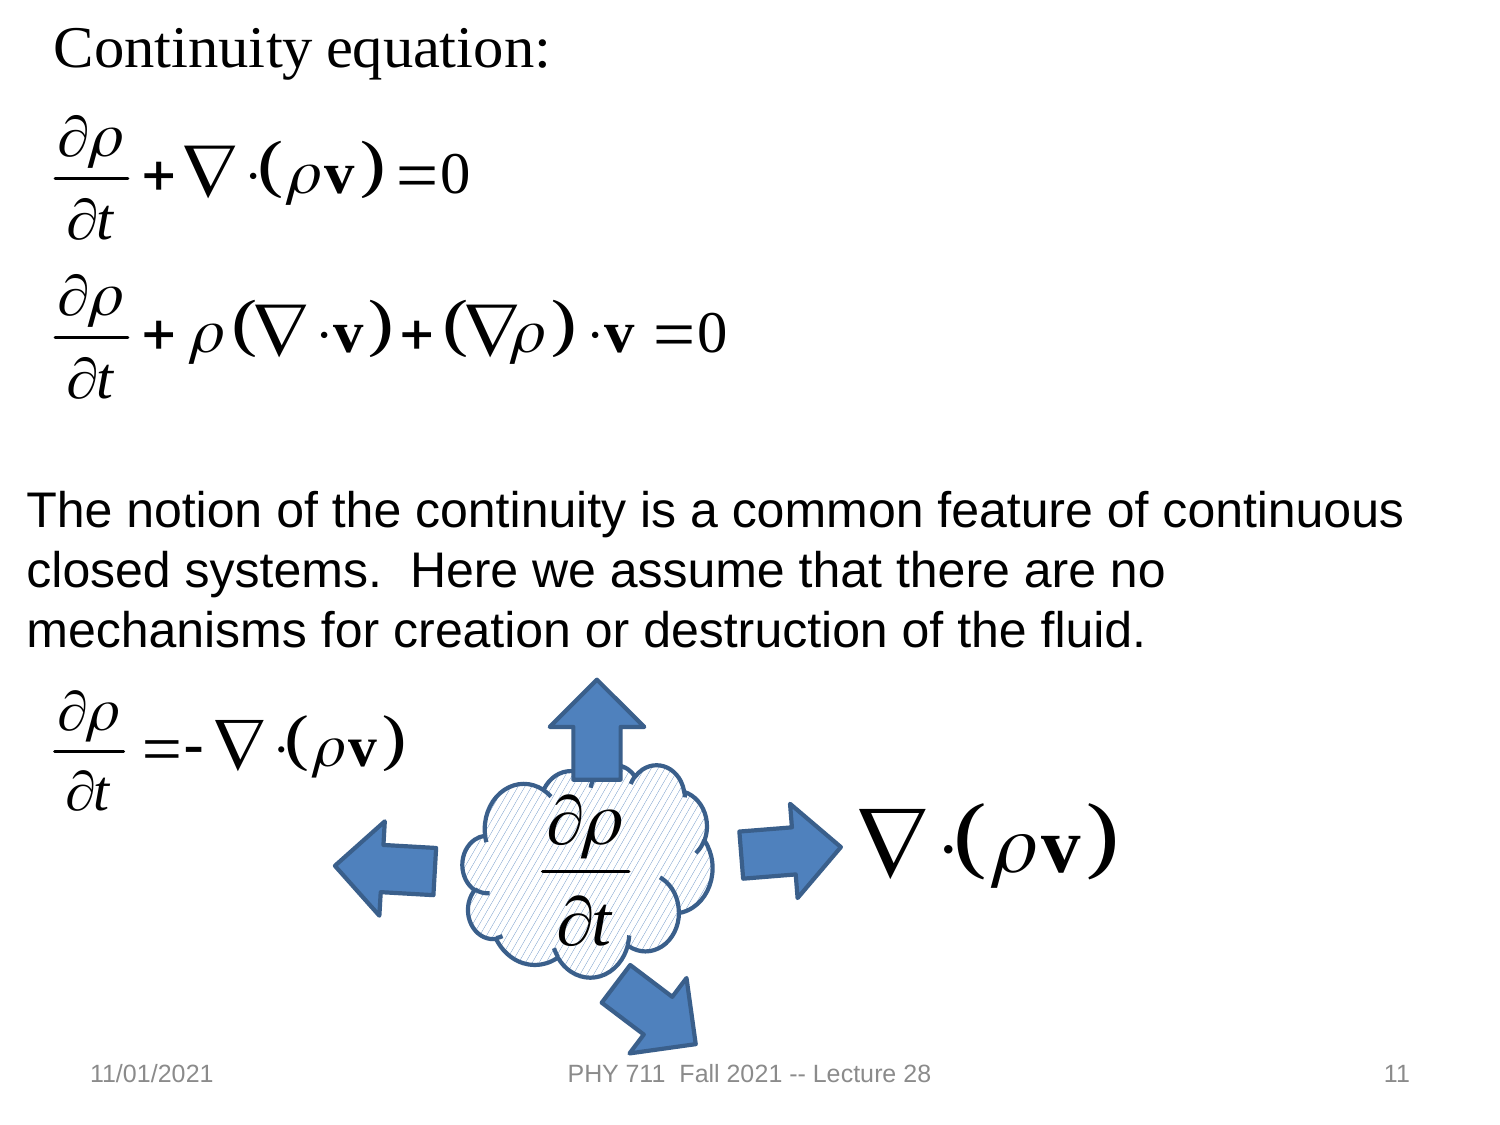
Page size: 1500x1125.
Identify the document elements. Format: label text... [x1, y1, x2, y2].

text_box [623, 763, 715, 954]
text_box [554, 768, 571, 774]
text_box [737, 801, 843, 901]
slide_number 11 [1074, 1042, 1425, 1103]
footer PHY 711 Fall 2021 -- Lecture 28 [512, 1042, 988, 1103]
text_box [565, 970, 616, 980]
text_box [44, 15, 738, 411]
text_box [849, 787, 1126, 919]
text_box The notion of the continuity is a common feature of continuous closed systems. Here we assume that there are no mechanisms for creation or destruction of the fluid. [11, 470, 1437, 666]
text_box [547, 677, 647, 774]
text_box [530, 775, 645, 962]
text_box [44, 674, 410, 825]
text_box [599, 970, 698, 1056]
text_box [332, 833, 439, 918]
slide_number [75, 1042, 425, 1103]
text_box [460, 781, 527, 967]
